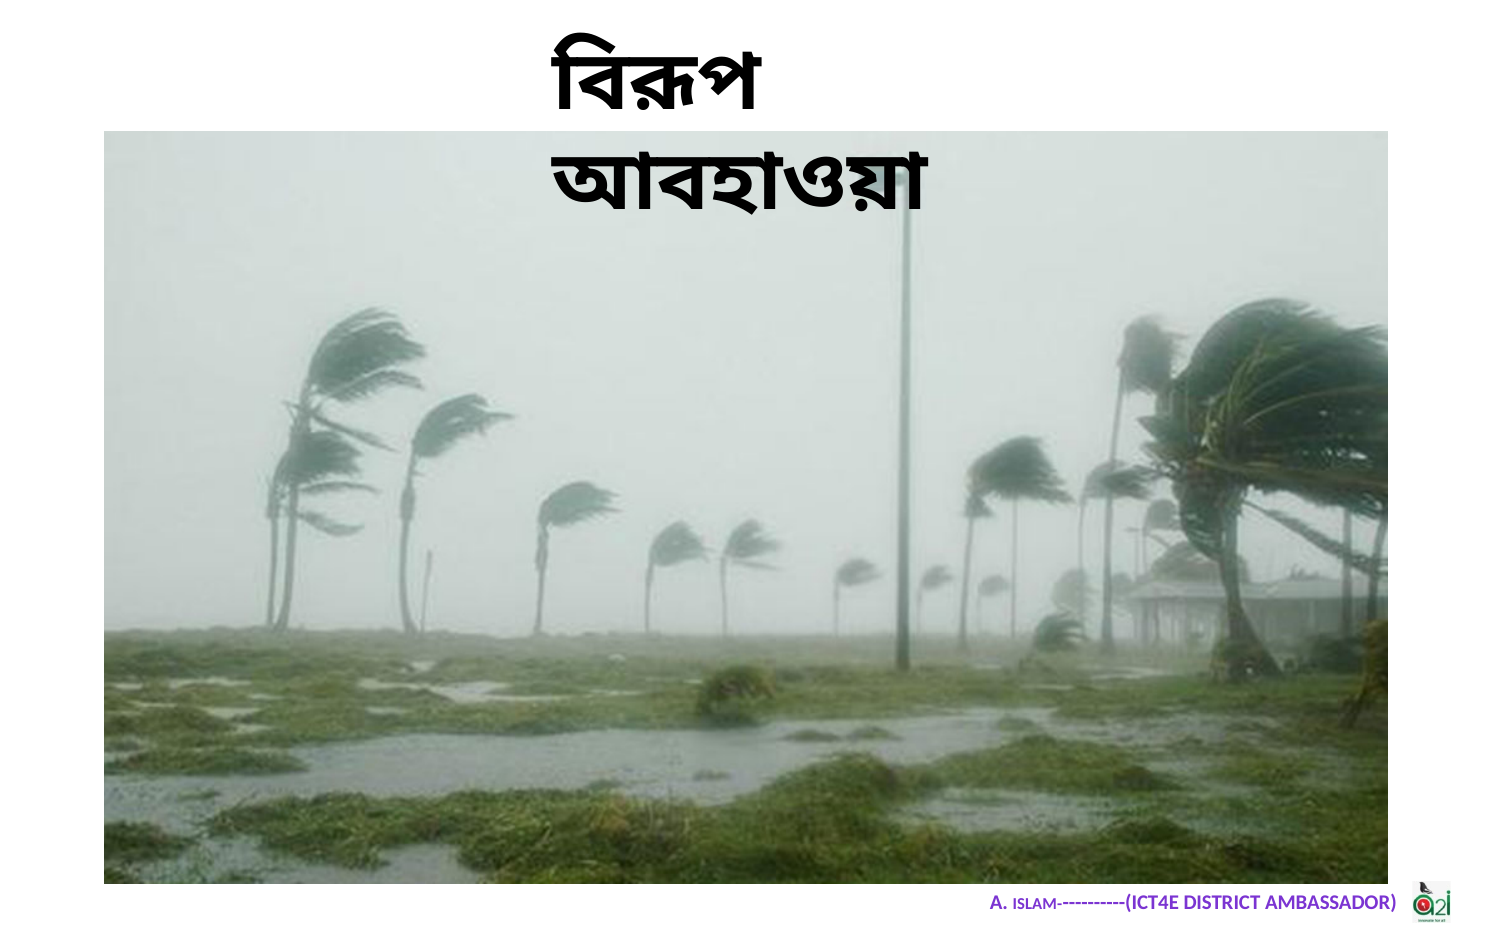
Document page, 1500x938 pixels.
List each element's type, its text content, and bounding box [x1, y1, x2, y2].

picture [1412, 881, 1451, 923]
picture [103, 131, 1388, 884]
text_box বিরূপ আবহাওয়া [537, 18, 1000, 129]
